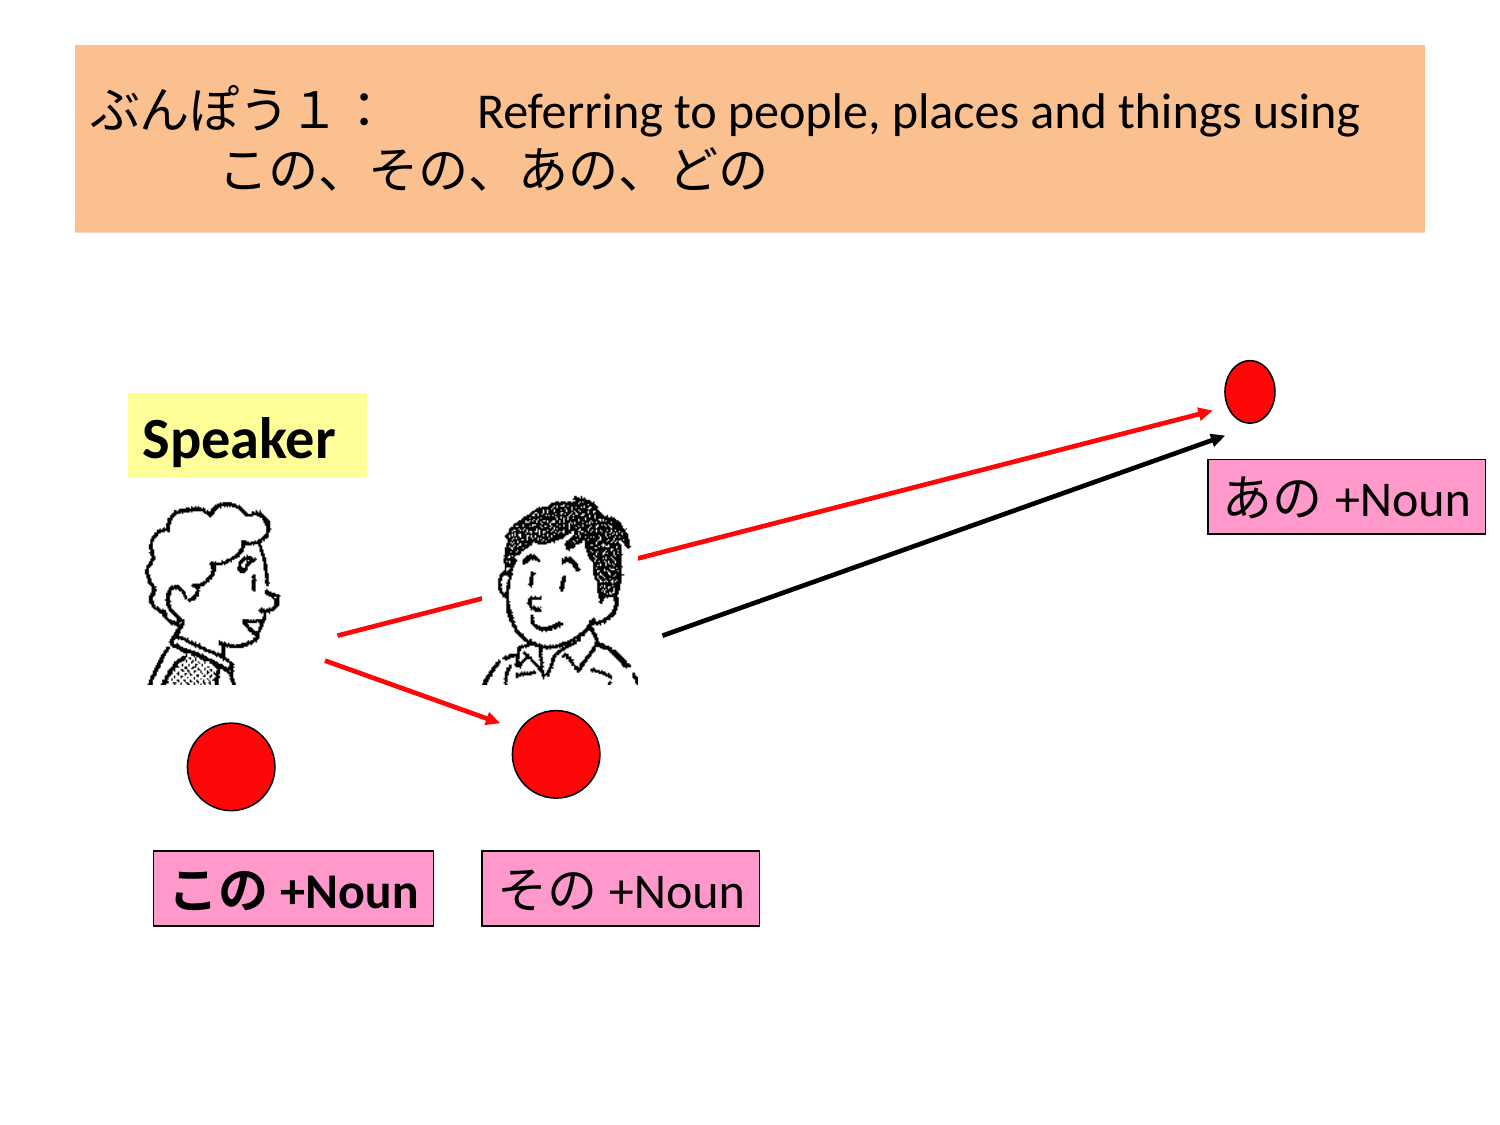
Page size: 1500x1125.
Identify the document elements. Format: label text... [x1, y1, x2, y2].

text_box [324, 660, 500, 725]
text_box この+Noun [153, 851, 434, 926]
text_box Speaker [128, 393, 368, 478]
text_box [187, 723, 275, 811]
text_box [1224, 360, 1276, 424]
text_box [512, 710, 600, 799]
picture [482, 488, 638, 686]
title ぶんぽう１： Referring to people, places and things using この、その、あの、どの [75, 45, 1425, 233]
text_box あの+Noun [1208, 459, 1486, 535]
text_box その+Noun [482, 851, 760, 926]
text_box [641, 407, 1213, 558]
picture [127, 497, 294, 686]
text_box [662, 433, 1225, 636]
